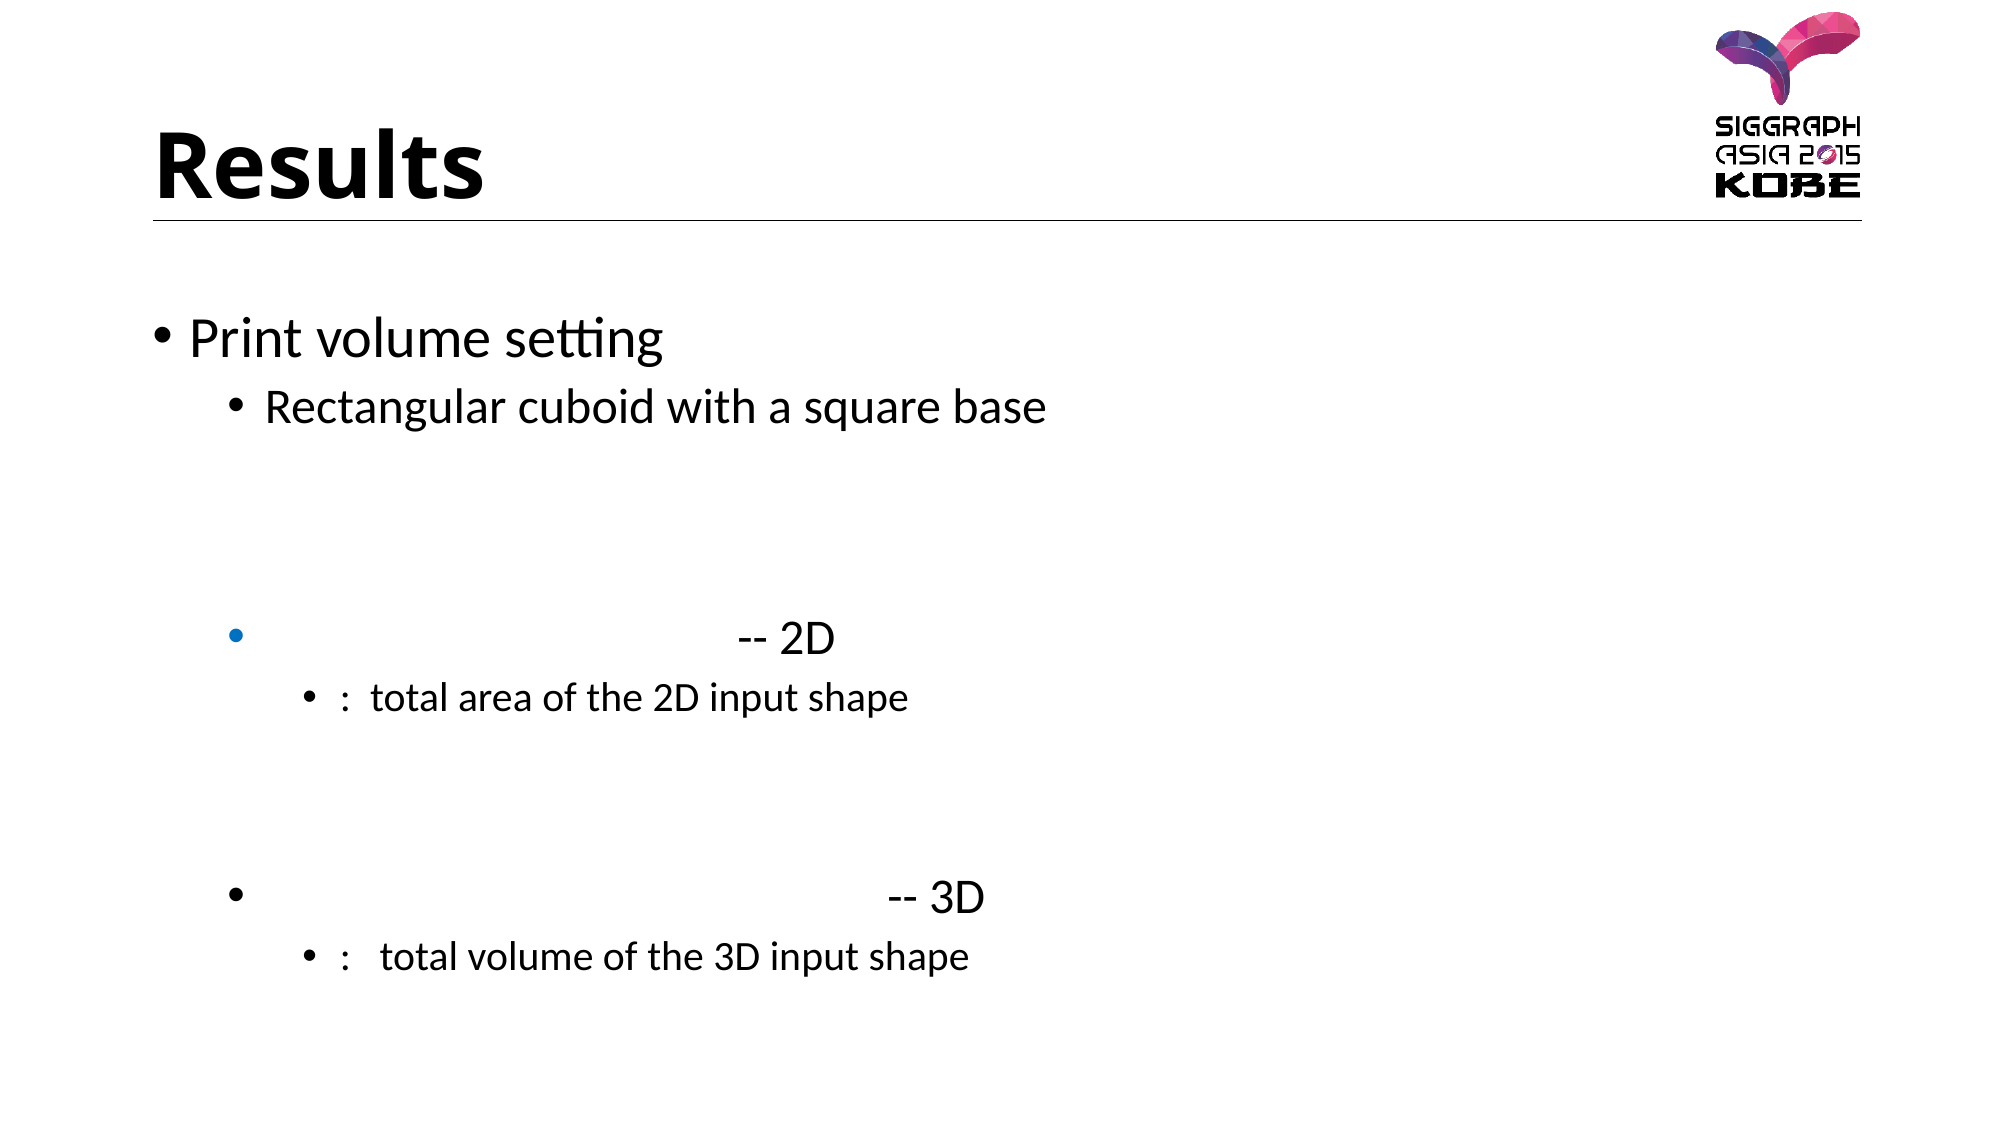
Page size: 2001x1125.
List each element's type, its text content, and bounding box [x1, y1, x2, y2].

title Results [137, 59, 1863, 278]
picture [1687, 0, 1895, 224]
